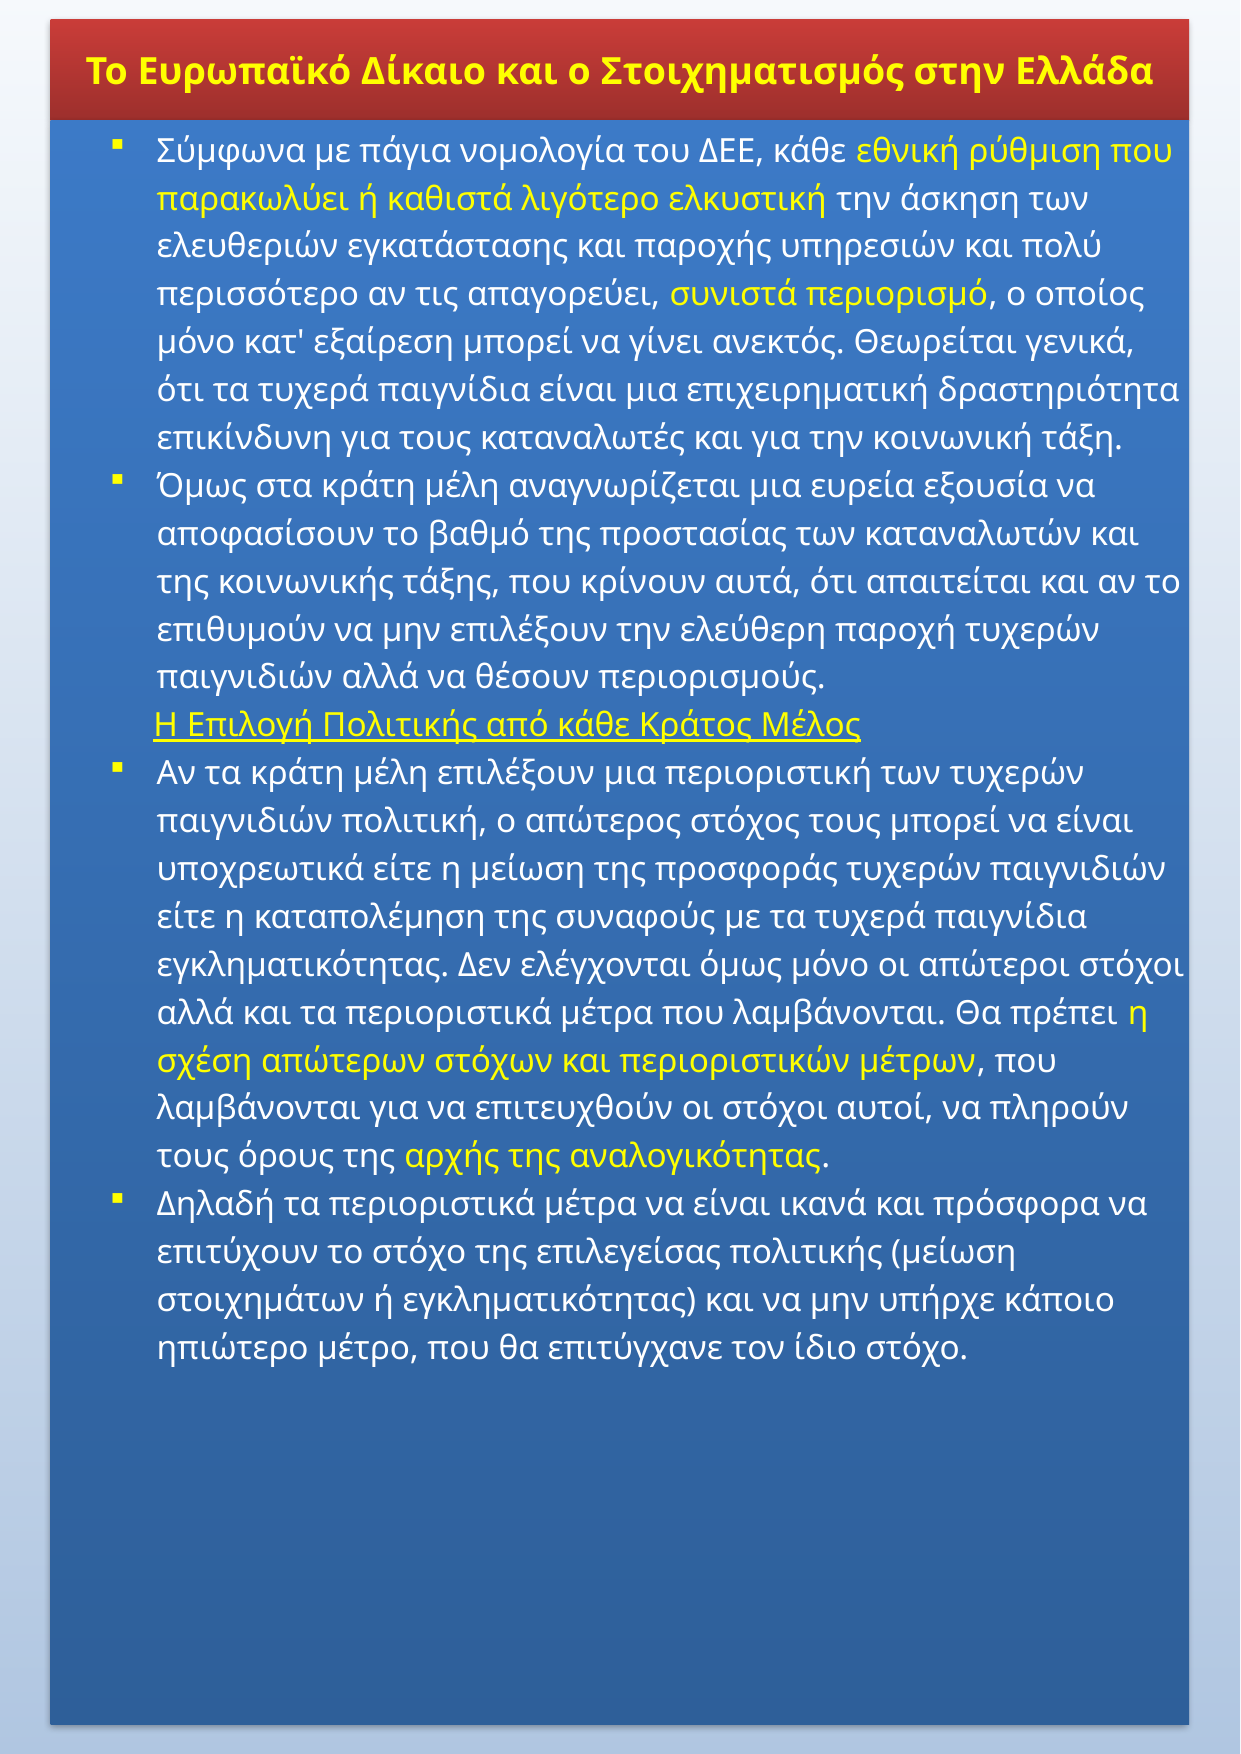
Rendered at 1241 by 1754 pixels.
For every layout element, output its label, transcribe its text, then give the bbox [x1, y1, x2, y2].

text_box Το Ευρωπαϊκό Δίκαιο και ο Στοιχηματισμός στην Ελλάδα [50, 19, 1190, 120]
text_box Σύμφωνα με πάγια νομολογία του ΔΕΕ, κάθε εθνική ρύθμιση που παρακωλύει ή καθιστά λιγότερο ελκυστική την άσκηση των ελευθεριών εγκατάστασης και παροχής υπηρεσιών και πολύ περισσότερο αν τις απαγορεύει, συνιστά περιορισμό, ο οποίος μόνο κατ' εξαίρεση μπορεί να γίνει ανεκτός. Θεωρείται γενικά, ότι τα τυχερά παιγνίδια είναι μια επιχειρηματική δραστηριότητα επικίνδυνη για τους καταναλωτές και για την κοινωνική τάξη. Όμως στα κράτη μέλη αναγνωρίζεται μια ευρεία εξουσία να αποφασίσουν το βαθμό της προστασίας των καταναλωτών και της κοινωνικής τάξης, που κρίνουν αυτά, ότι απαιτείται και αν το επιθυμούν να μην επιλέξουν την ελεύθερη παροχή τυχερών παιγνιδιών αλλά να θέσουν περιορισμούς. Η Επιλογή Πολιτικής από κάθε Κράτος Μέλος Αν τα κράτη μέλη επιλέξουν μια περιοριστική των τυχερών παιγνιδιών πολιτική, ο απώτερος στόχος τους μπορεί να είναι υποχρεωτικά είτε η μείωση της προσφοράς τυχερών παιγνιδιών είτε η καταπολέμηση της συναφούς με τα τυχερά παιγνίδια εγκληματικότητας. Δεν ελέγχονται όμως μόνο οι απώτεροι στόχοι αλλά και τα περιοριστικά μέτρα που λαμβάνονται. Θα πρέπει η σχέση απώτερων στόχων και περιοριστικών μέτρων, που λαμβάνονται για να επιτευχθούν οι στόχοι αυτοί, να πληρούν τους όρους της αρχής της αναλογικότητας. Δηλαδή τα περιοριστικά μέτρα να είναι ικανά και πρόσφορα να επιτύχουν το στόχο της επιλεγείσας πολιτικής (μείωση στοιχημάτων ή εγκληματικότητας) και να μην υπήρχε κάποιο ηπιώτερο μέτρο, που θα επιτύγχανε τον ίδιο στόχο. [50, 120, 1190, 1725]
